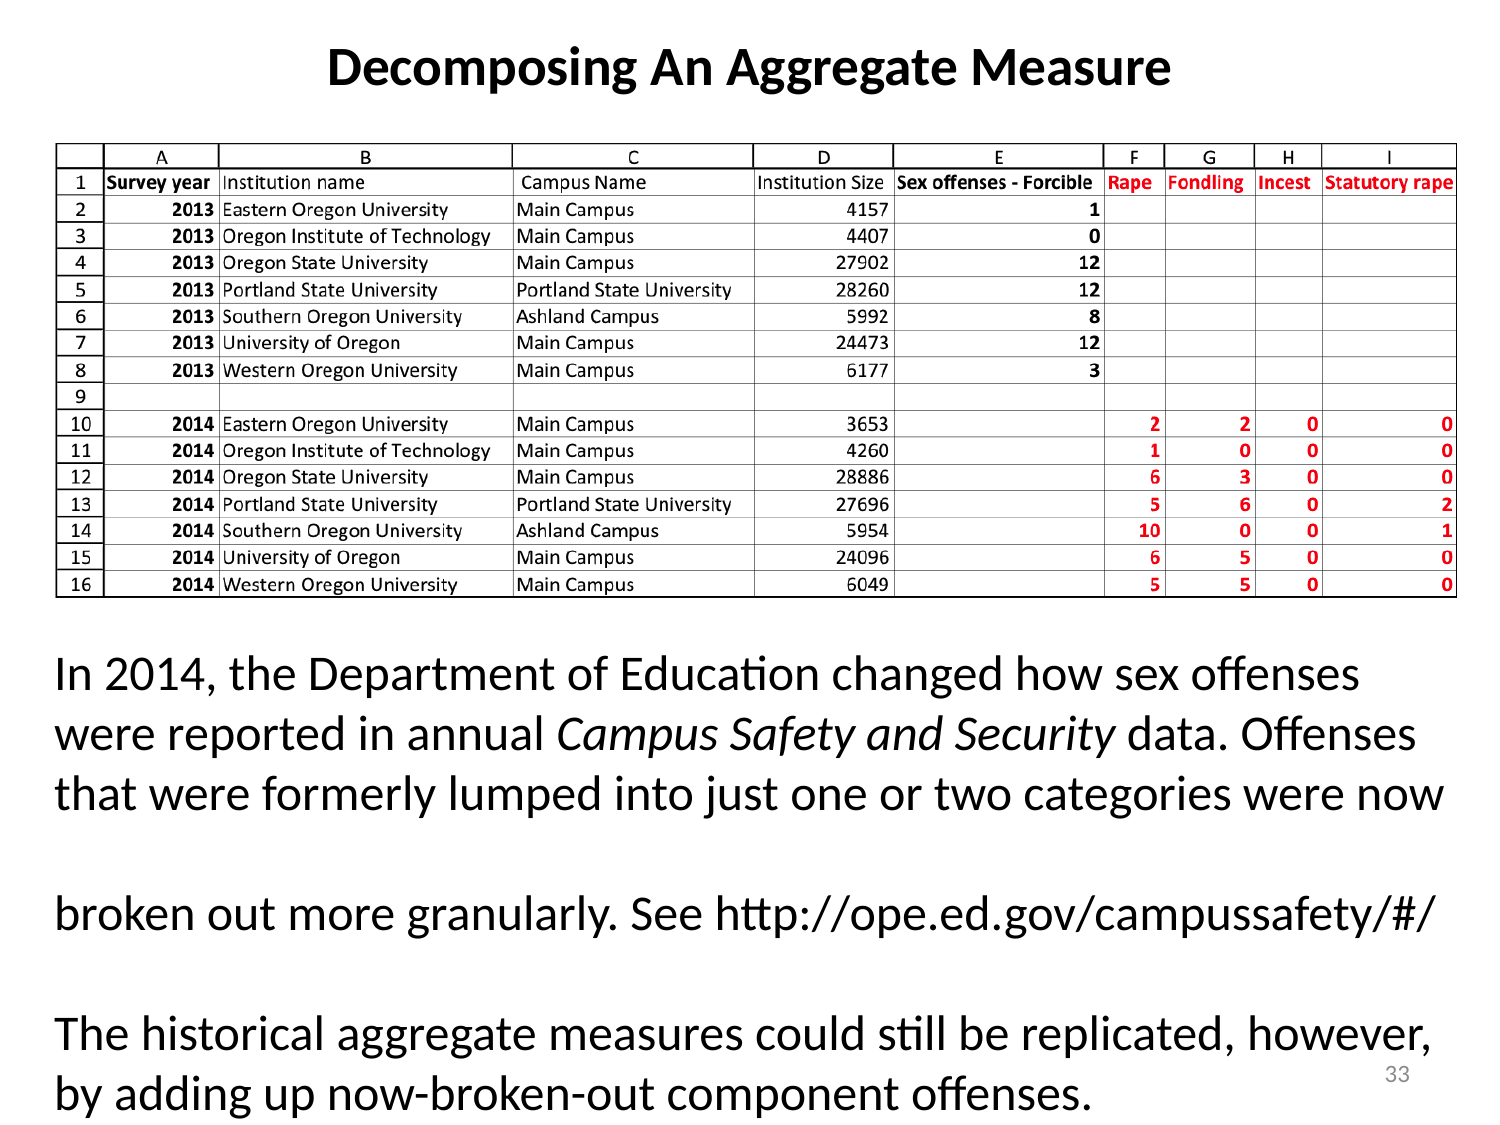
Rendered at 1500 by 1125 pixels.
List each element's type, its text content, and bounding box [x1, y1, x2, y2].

title Decomposing An Aggregate Measure [75, 22, 1425, 105]
text_box In 2014, the Department of Education changed how sex offenses were reported in annual Campus Safety and Security data. Offenses that were formerly lumped into just one or two categories were now broken out more granularly. See http://ope.ed.gov/campussafety/#/ The historical aggregate measures could still be replicated, however, by adding up now-broken-out component offenses. [39, 632, 1471, 1125]
picture [39, 125, 1473, 620]
slide_number 33 [1074, 1042, 1425, 1103]
